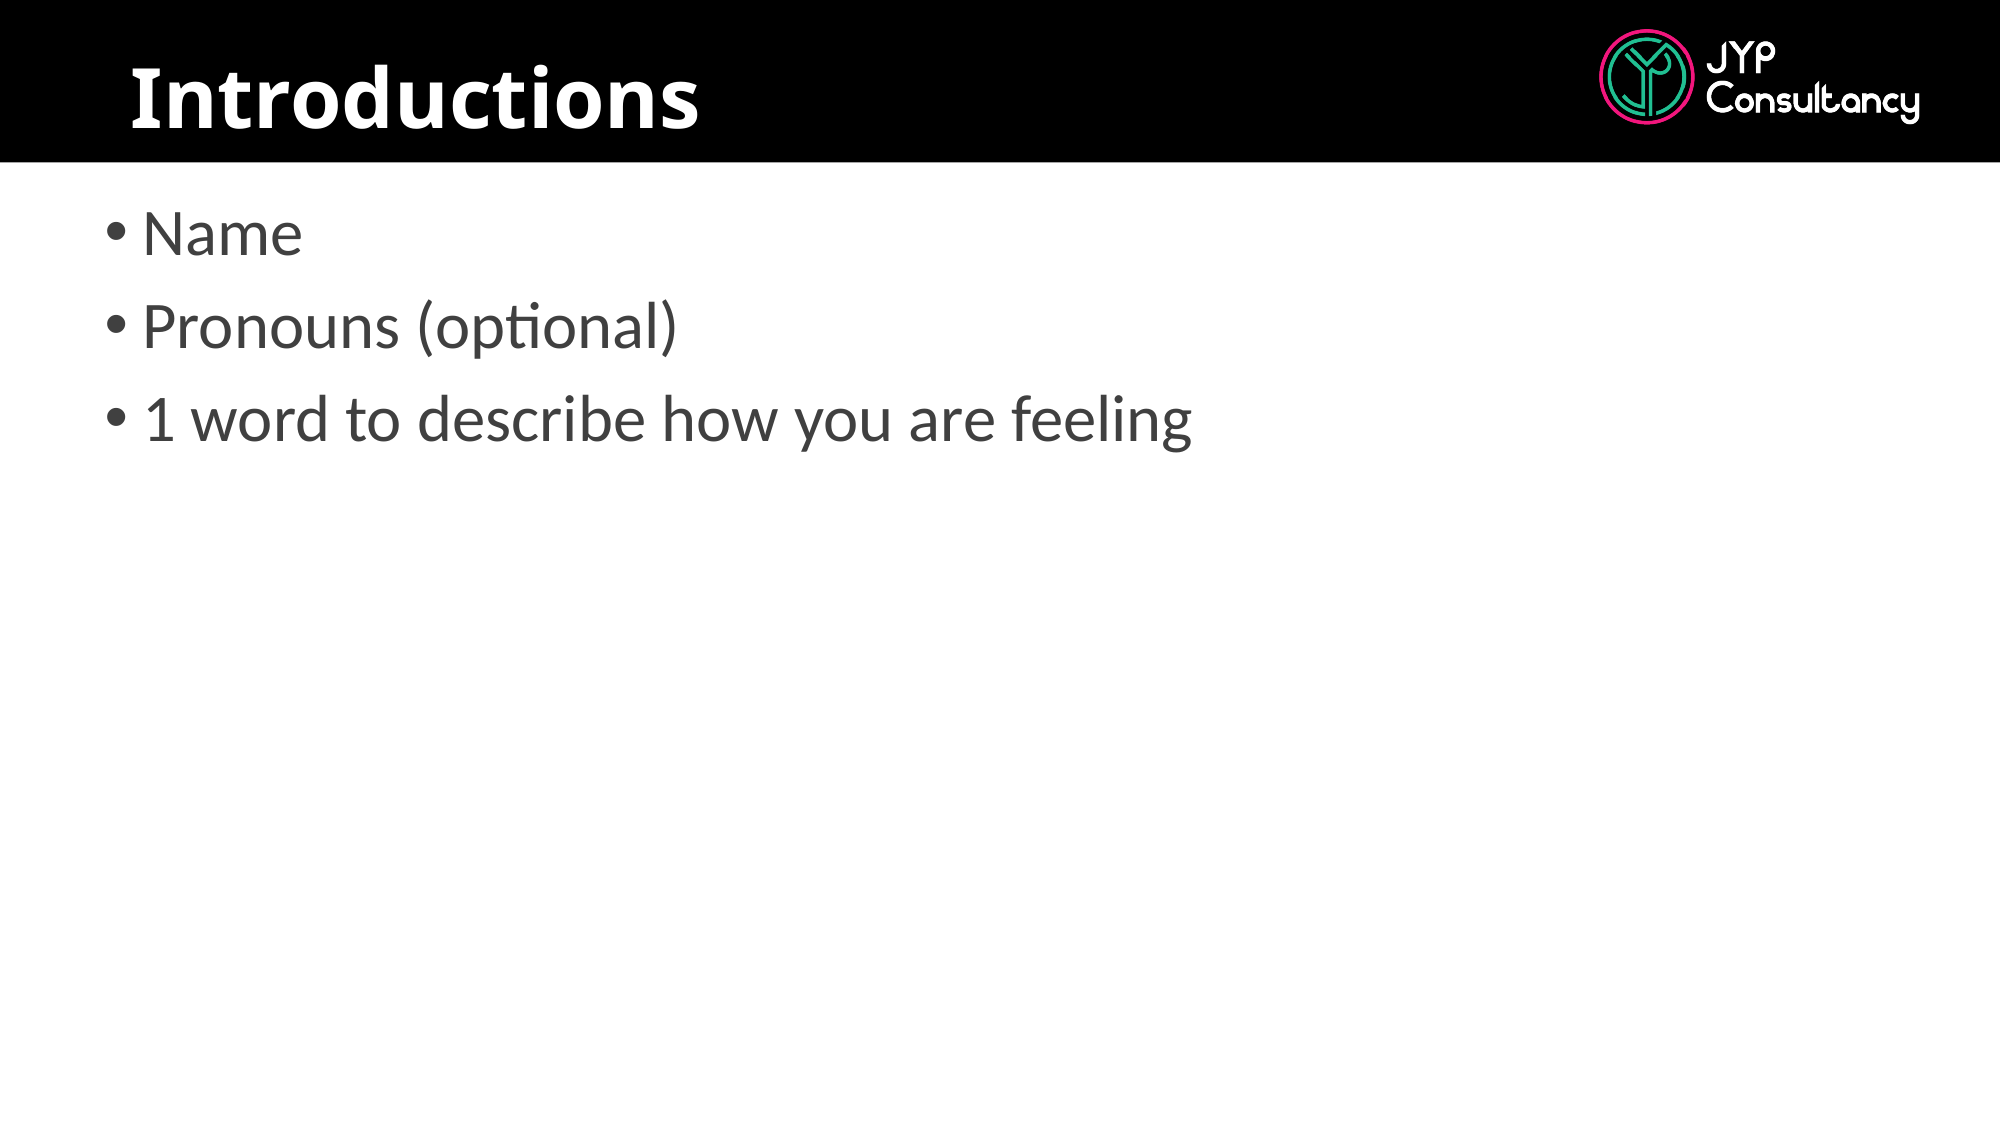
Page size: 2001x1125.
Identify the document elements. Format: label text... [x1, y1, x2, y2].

picture [1586, 15, 1932, 138]
text_box [0, 0, 2000, 163]
title Introductions [115, 44, 1841, 160]
list Name Pronouns (optional) 1 word to describe how you are feeling [89, 190, 1911, 1079]
